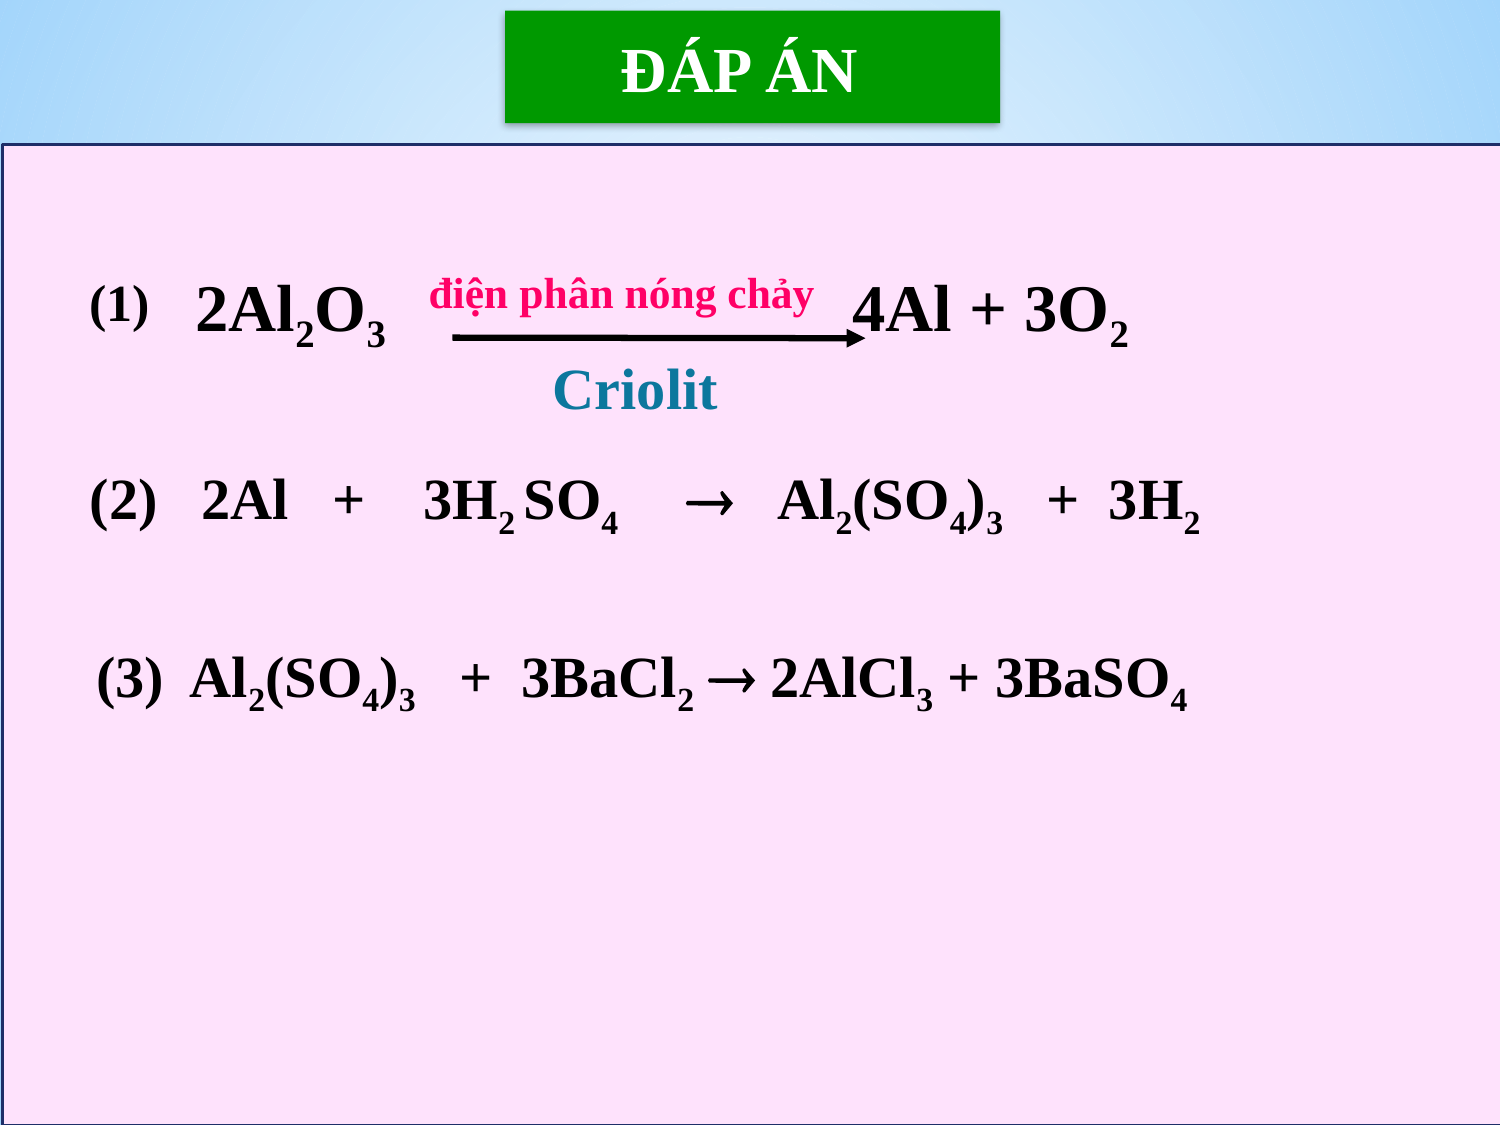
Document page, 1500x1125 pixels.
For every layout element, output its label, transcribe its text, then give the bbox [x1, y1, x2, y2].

text_box (1) [75, 262, 175, 340]
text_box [503, 10, 1001, 124]
text_box 2Al2O3 điện phân nóng chảy 4Al + 3O2 [180, 248, 1281, 363]
text_box [452, 332, 866, 345]
text_box [1, 143, 1500, 1125]
text_box (2) 2Al + 3H2 SO4  Al2(SO4)3 + 3H2 [74, 454, 1490, 549]
text_box Criolit [461, 343, 751, 429]
text_box (3) Al2(SO4)3 + 3BaCl2  2AlCl3 + 3BaSO4 [81, 631, 1380, 727]
